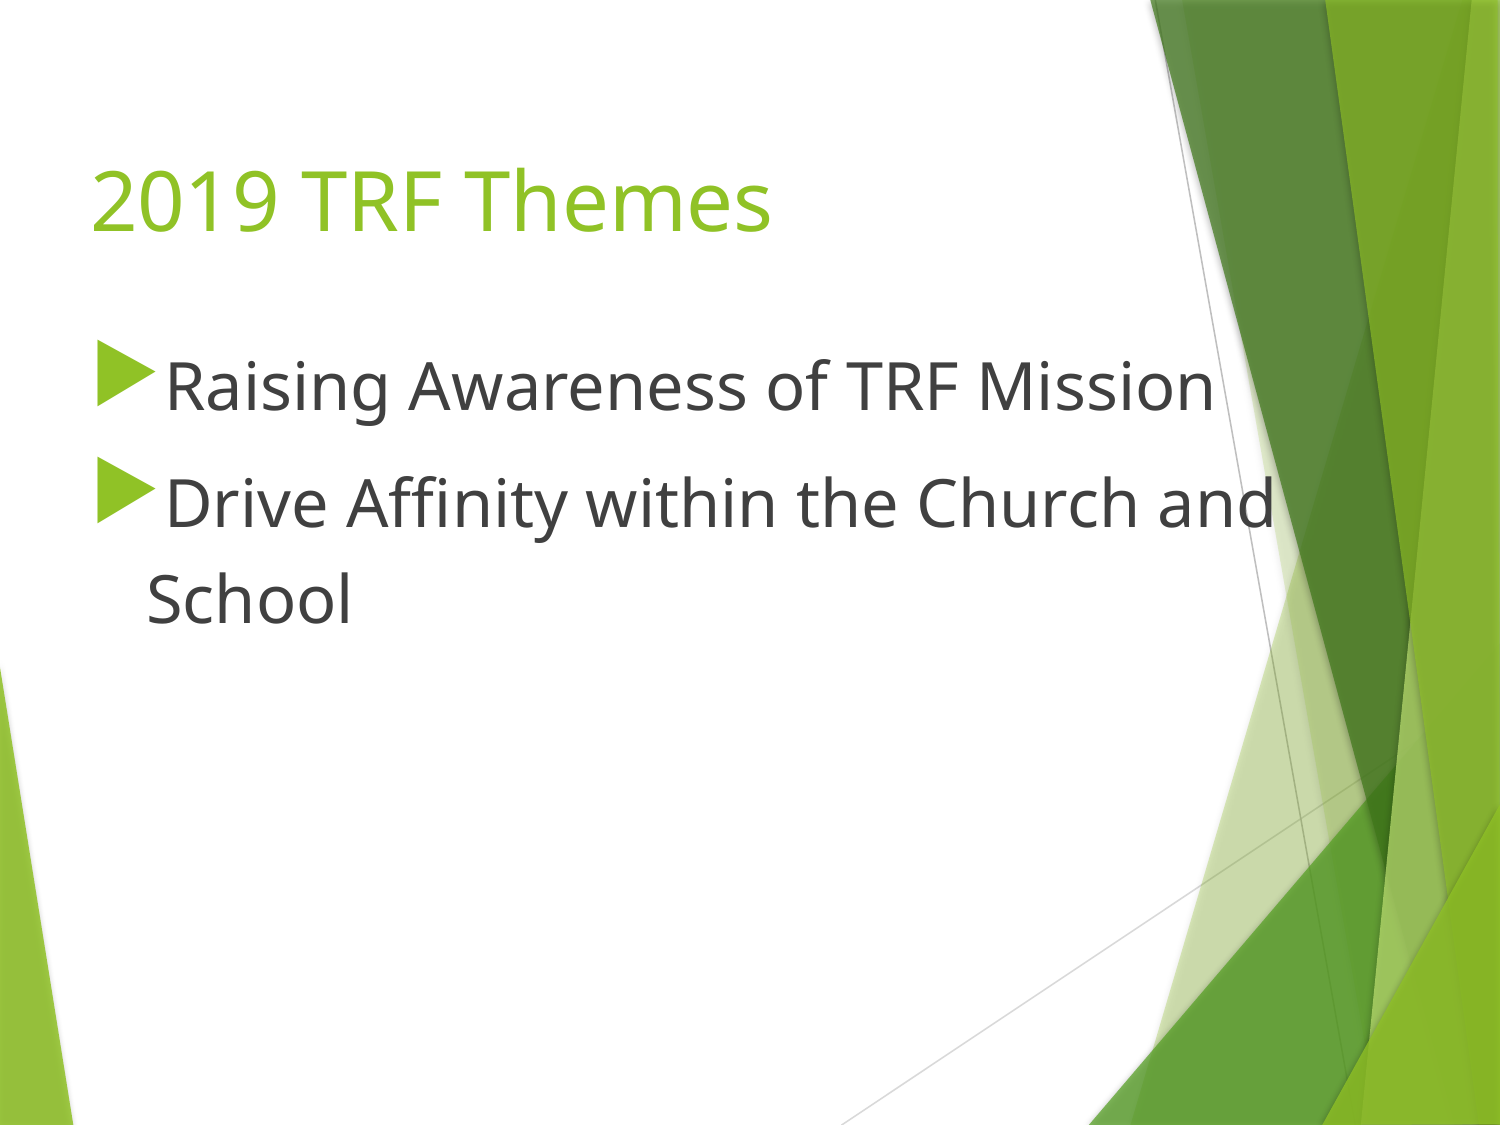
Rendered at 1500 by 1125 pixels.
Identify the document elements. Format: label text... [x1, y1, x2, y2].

title 2019 TRF Themes [75, 140, 1117, 320]
list Raising Awareness of TRF Mission Drive Affinity within the Church and School [75, 320, 1425, 1016]
